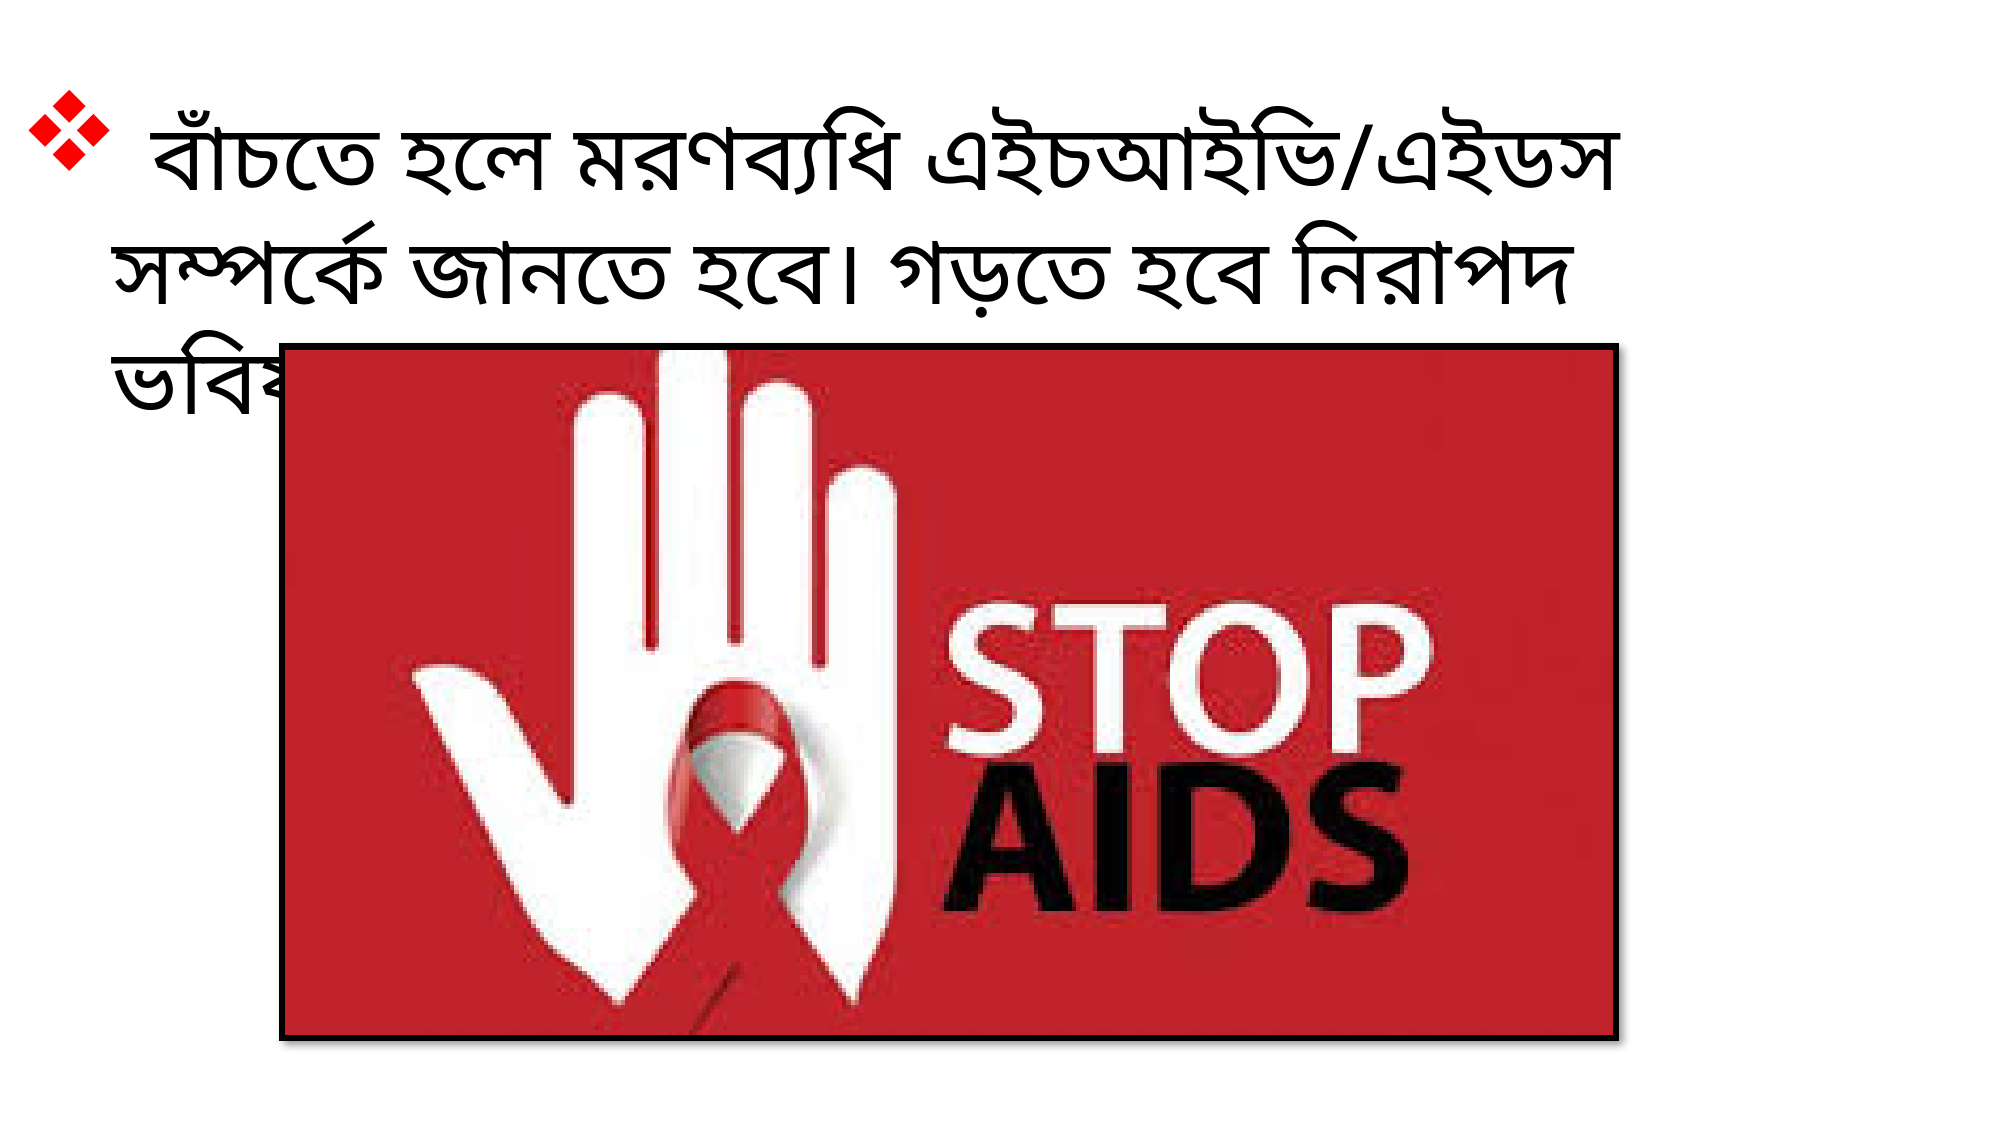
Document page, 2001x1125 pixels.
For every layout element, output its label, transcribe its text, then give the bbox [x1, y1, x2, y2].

picture [285, 349, 1613, 1035]
text_box বাঁচতে হলে মরণব্যধি এইচআইভি/এইডস সম্পর্কে জানতে হবে। গড়তে হবে নিরাপদ ভবিষ্যত । [4, 0, 1894, 1045]
